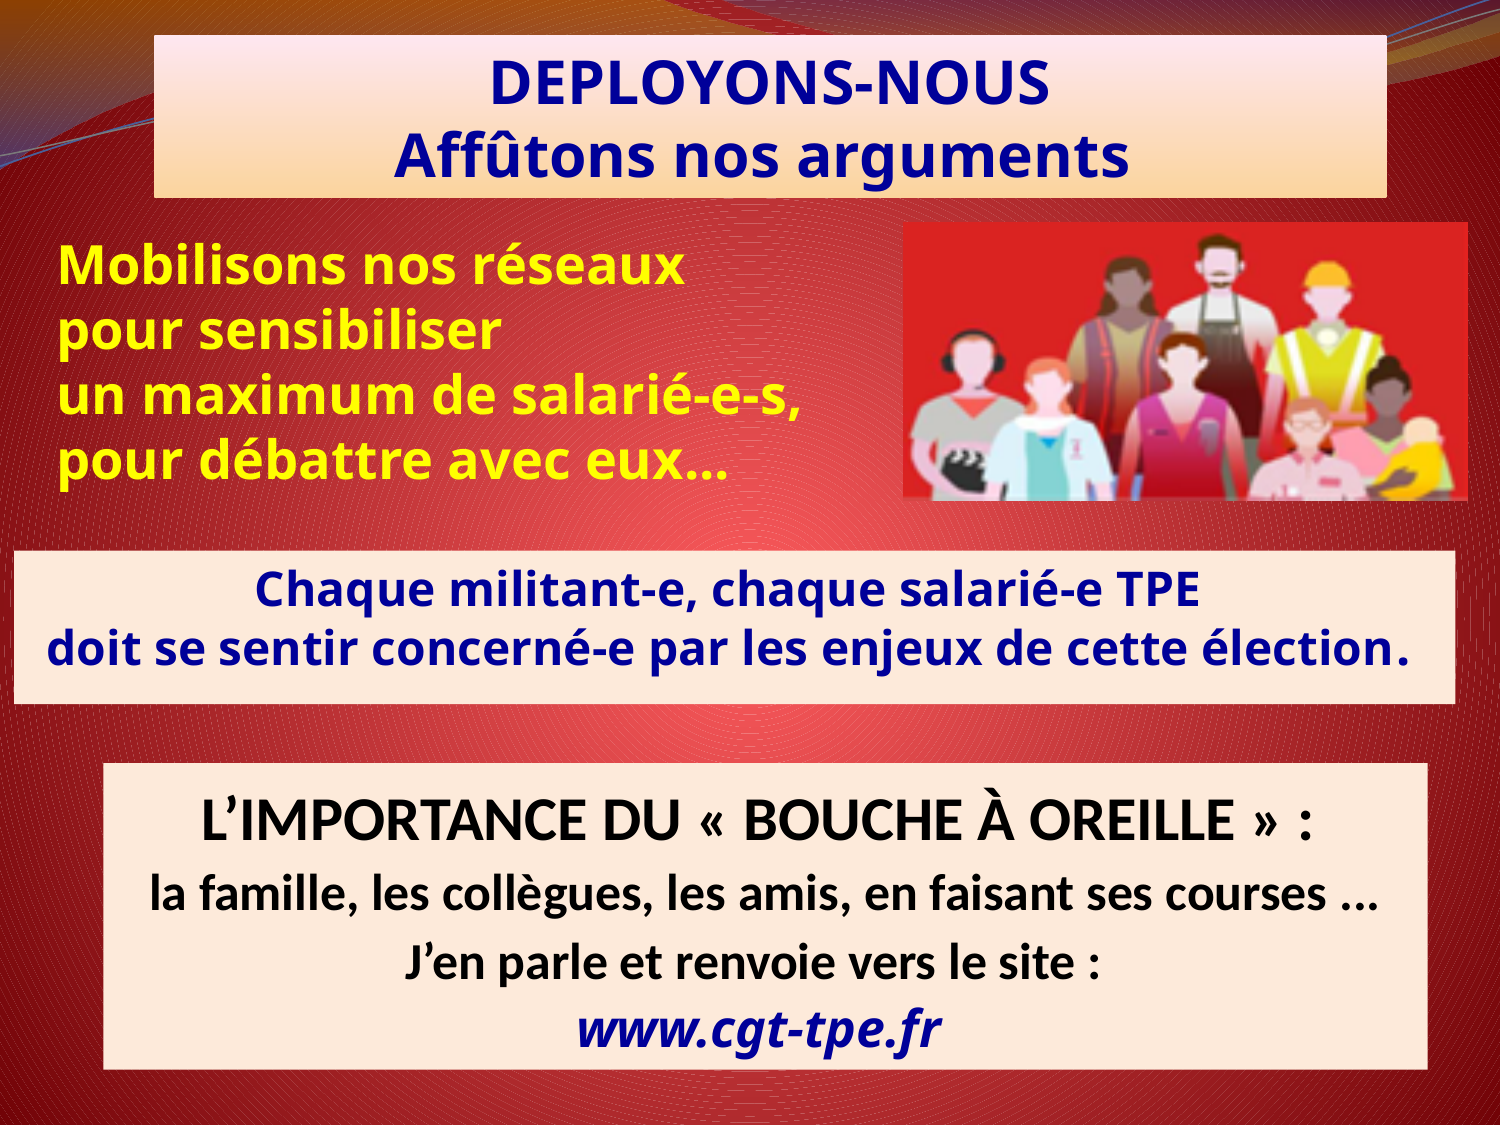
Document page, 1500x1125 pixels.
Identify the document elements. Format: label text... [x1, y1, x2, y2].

text_box L’IMPORTANCE DU « BOUCHE À OREILLE » : la famille, les collègues, les amis, en faisant ses courses ... J’en parle et renvoie vers le site : www.cgt-tpe.fr [103, 763, 1428, 1070]
picture [903, 222, 1469, 501]
text_box Mobilisons nos réseaux pour sensibiliser un maximum de salarié-e-s, pour débattre avec eux... [41, 222, 903, 498]
text_box DEPLOYONS-NOUS Affûtons nos arguments [154, 35, 1387, 198]
text_box Chaque militant-e, chaque salarié-e TPE doit se sentir concerné-e par les enjeux de cette élection. [14, 550, 1456, 705]
